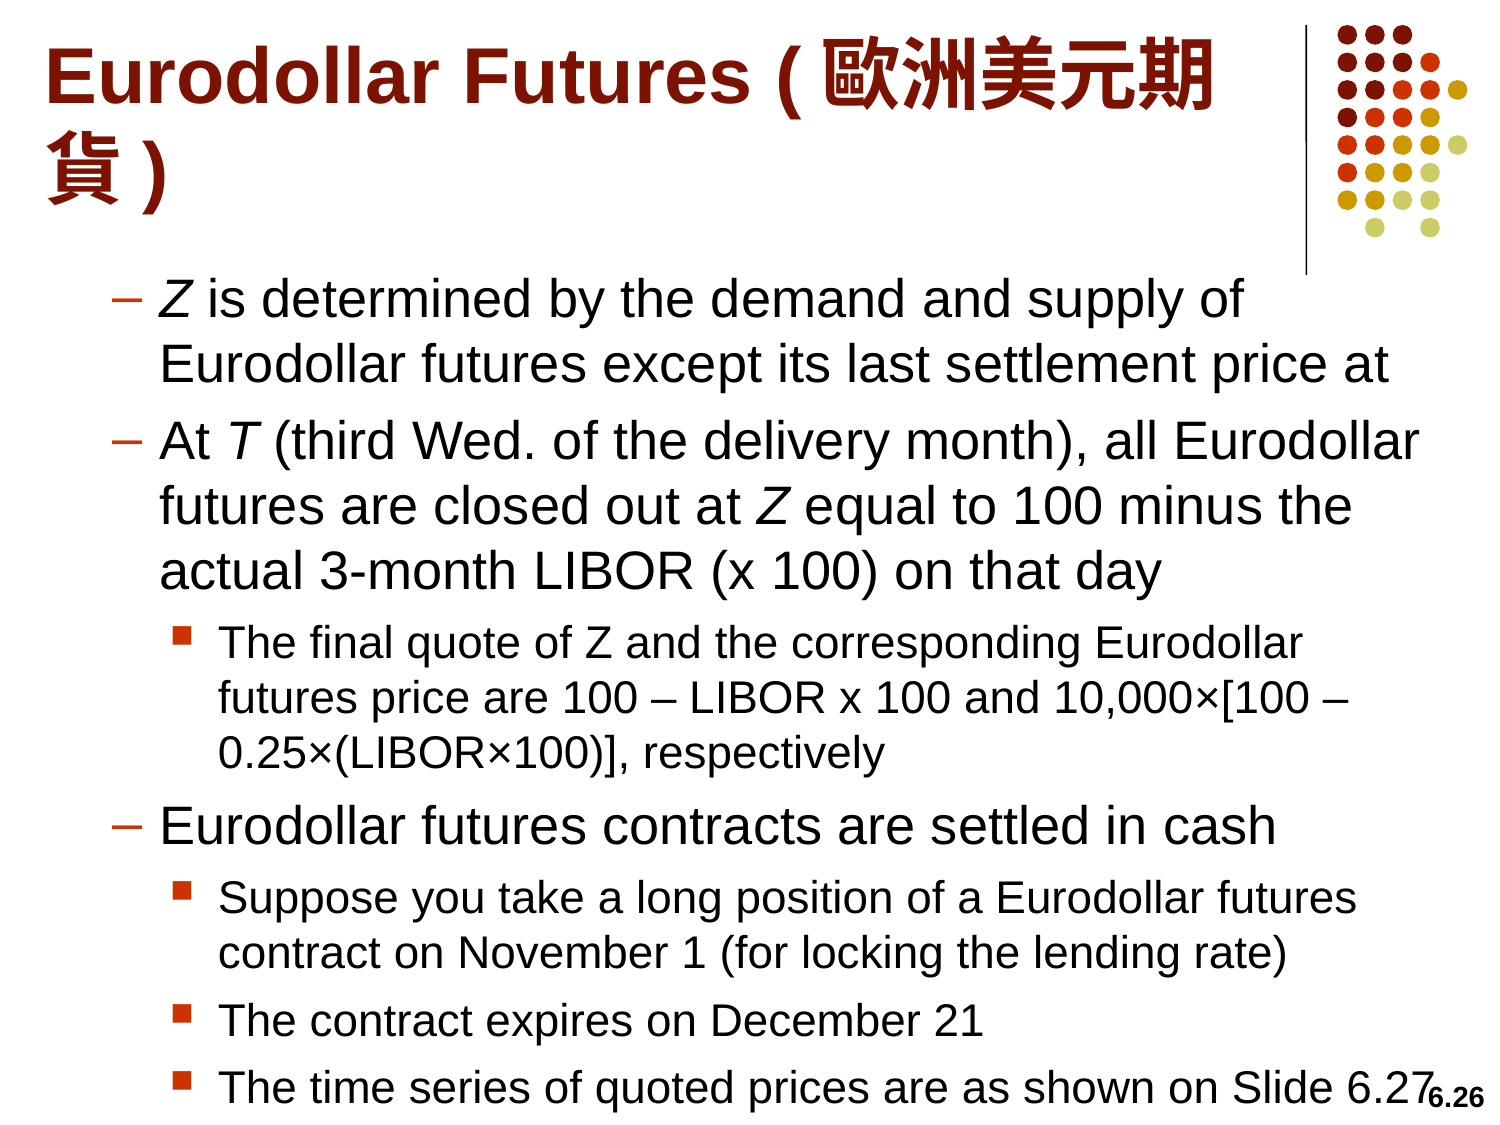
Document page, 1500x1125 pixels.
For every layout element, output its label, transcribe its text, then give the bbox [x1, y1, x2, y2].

title Eurodollar Futures (歐洲美元期貨) [29, 42, 1294, 196]
slide_number 6.26 [1400, 1070, 1500, 1125]
